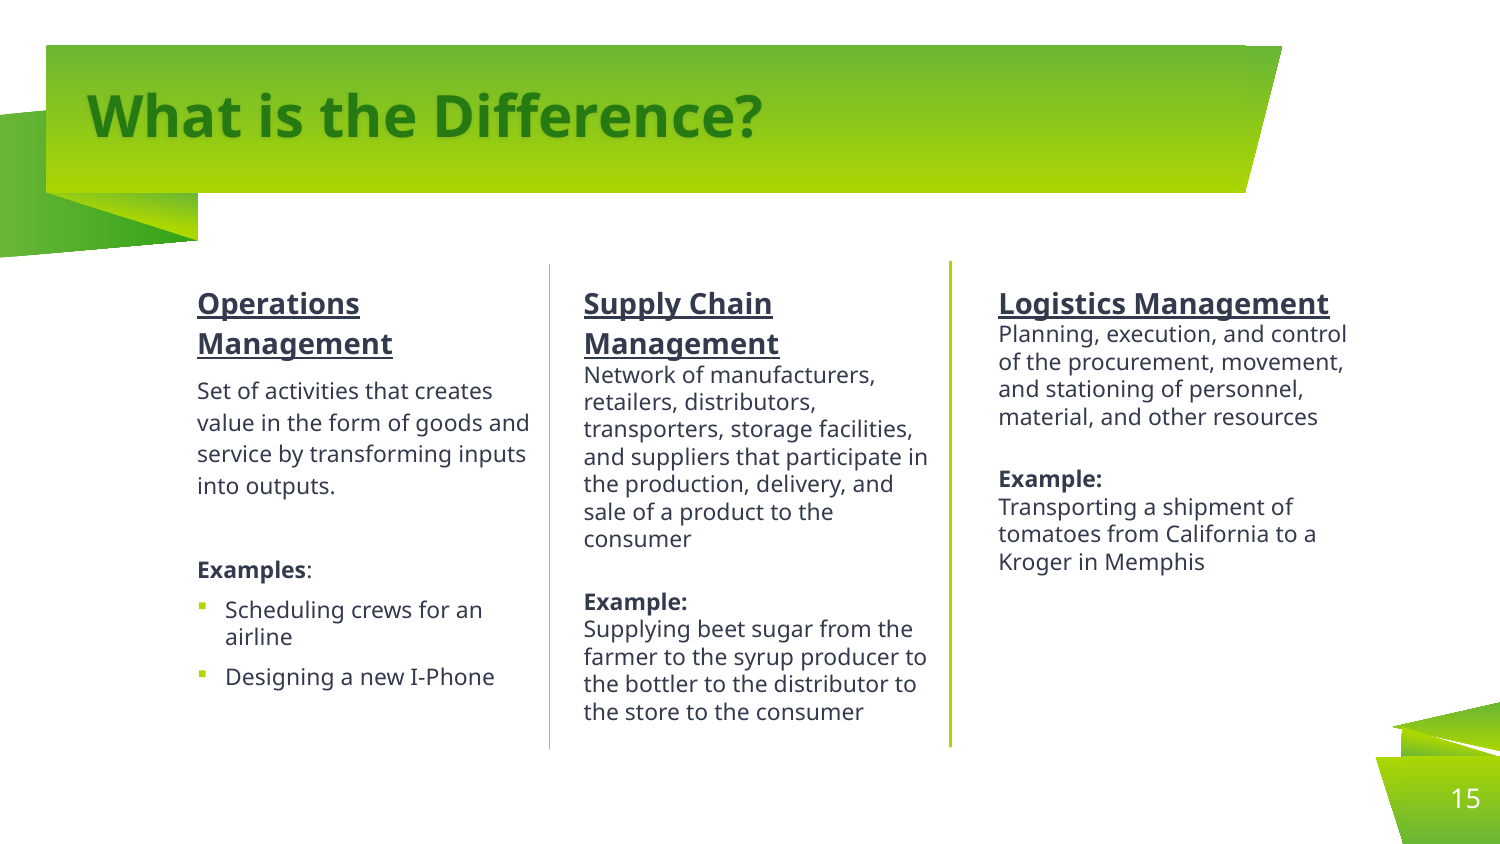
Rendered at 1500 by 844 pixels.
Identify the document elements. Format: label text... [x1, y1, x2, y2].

picture [949, 261, 953, 750]
list Operations Management Set of activities that creates value in the form of goods and service by transforming inputs into outputs. Examples: Scheduling crews for an airline Designing a new I-Phone [197, 279, 550, 783]
list Supply Chain Management Network of manufacturers, retailers, distributors, transporters, storage facilities, and suppliers that participate in the production, delivery, and sale of a product to the consumer Example: Supplying beet sugar from the farmer to the syrup producer to the bottler to the distributor to the store to the consumer [583, 279, 936, 783]
list Logistics Management Planning, execution, and control of the procurement, movement, and stationing of personnel, material, and other resources Example: Transporting a shipment of tomatoes from California to a Kroger in Memphis [998, 279, 1351, 783]
slide_number 15 [1401, 756, 1482, 844]
title What is the Difference? [87, 45, 1210, 193]
